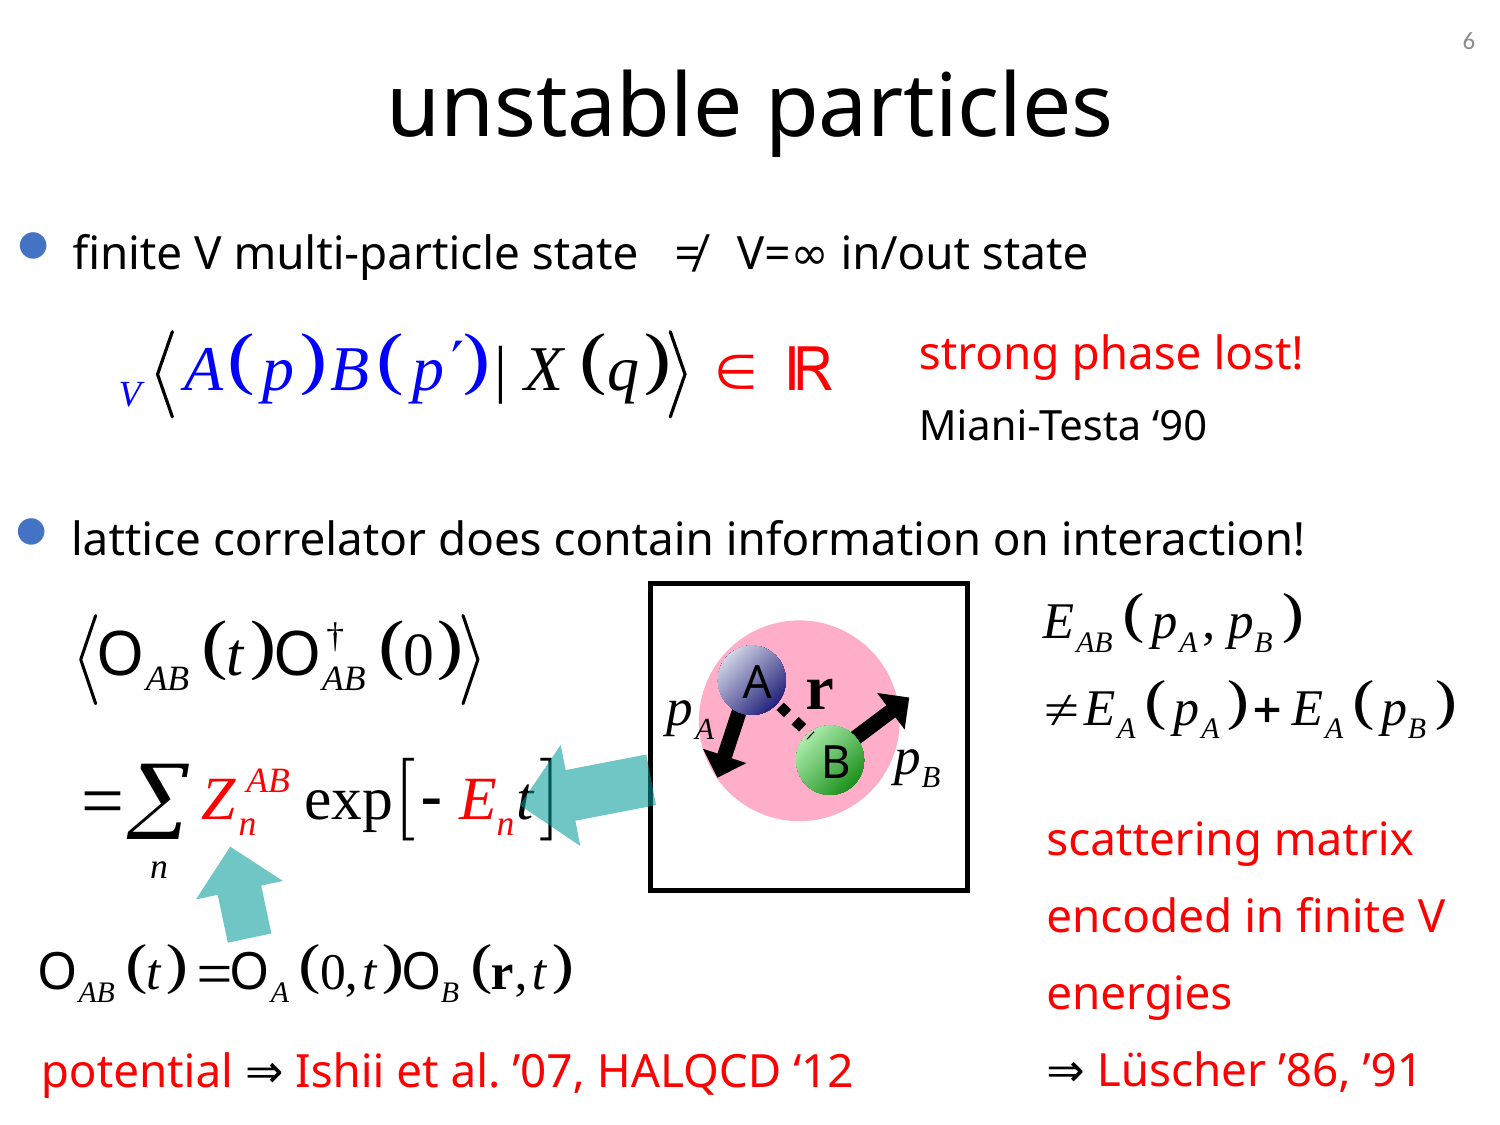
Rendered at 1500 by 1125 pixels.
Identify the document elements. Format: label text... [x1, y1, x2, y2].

text_box finite V multi-particle state ≠ V=∞ in/out state [1, 183, 1500, 268]
text_box [568, 753, 650, 849]
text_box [68, 603, 568, 891]
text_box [111, 315, 847, 433]
slide_number 5 [1152, 9, 1491, 70]
text_box unstable particles [0, 0, 1500, 141]
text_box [1031, 583, 1485, 942]
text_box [26, 933, 995, 1102]
text_box strong phase lost! Miani-Testa ‘90 [904, 302, 1357, 456]
text_box [193, 891, 273, 933]
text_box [780, 667, 846, 736]
text_box lattice correlator does contain information on interaction! [0, 480, 1500, 565]
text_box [650, 583, 968, 891]
